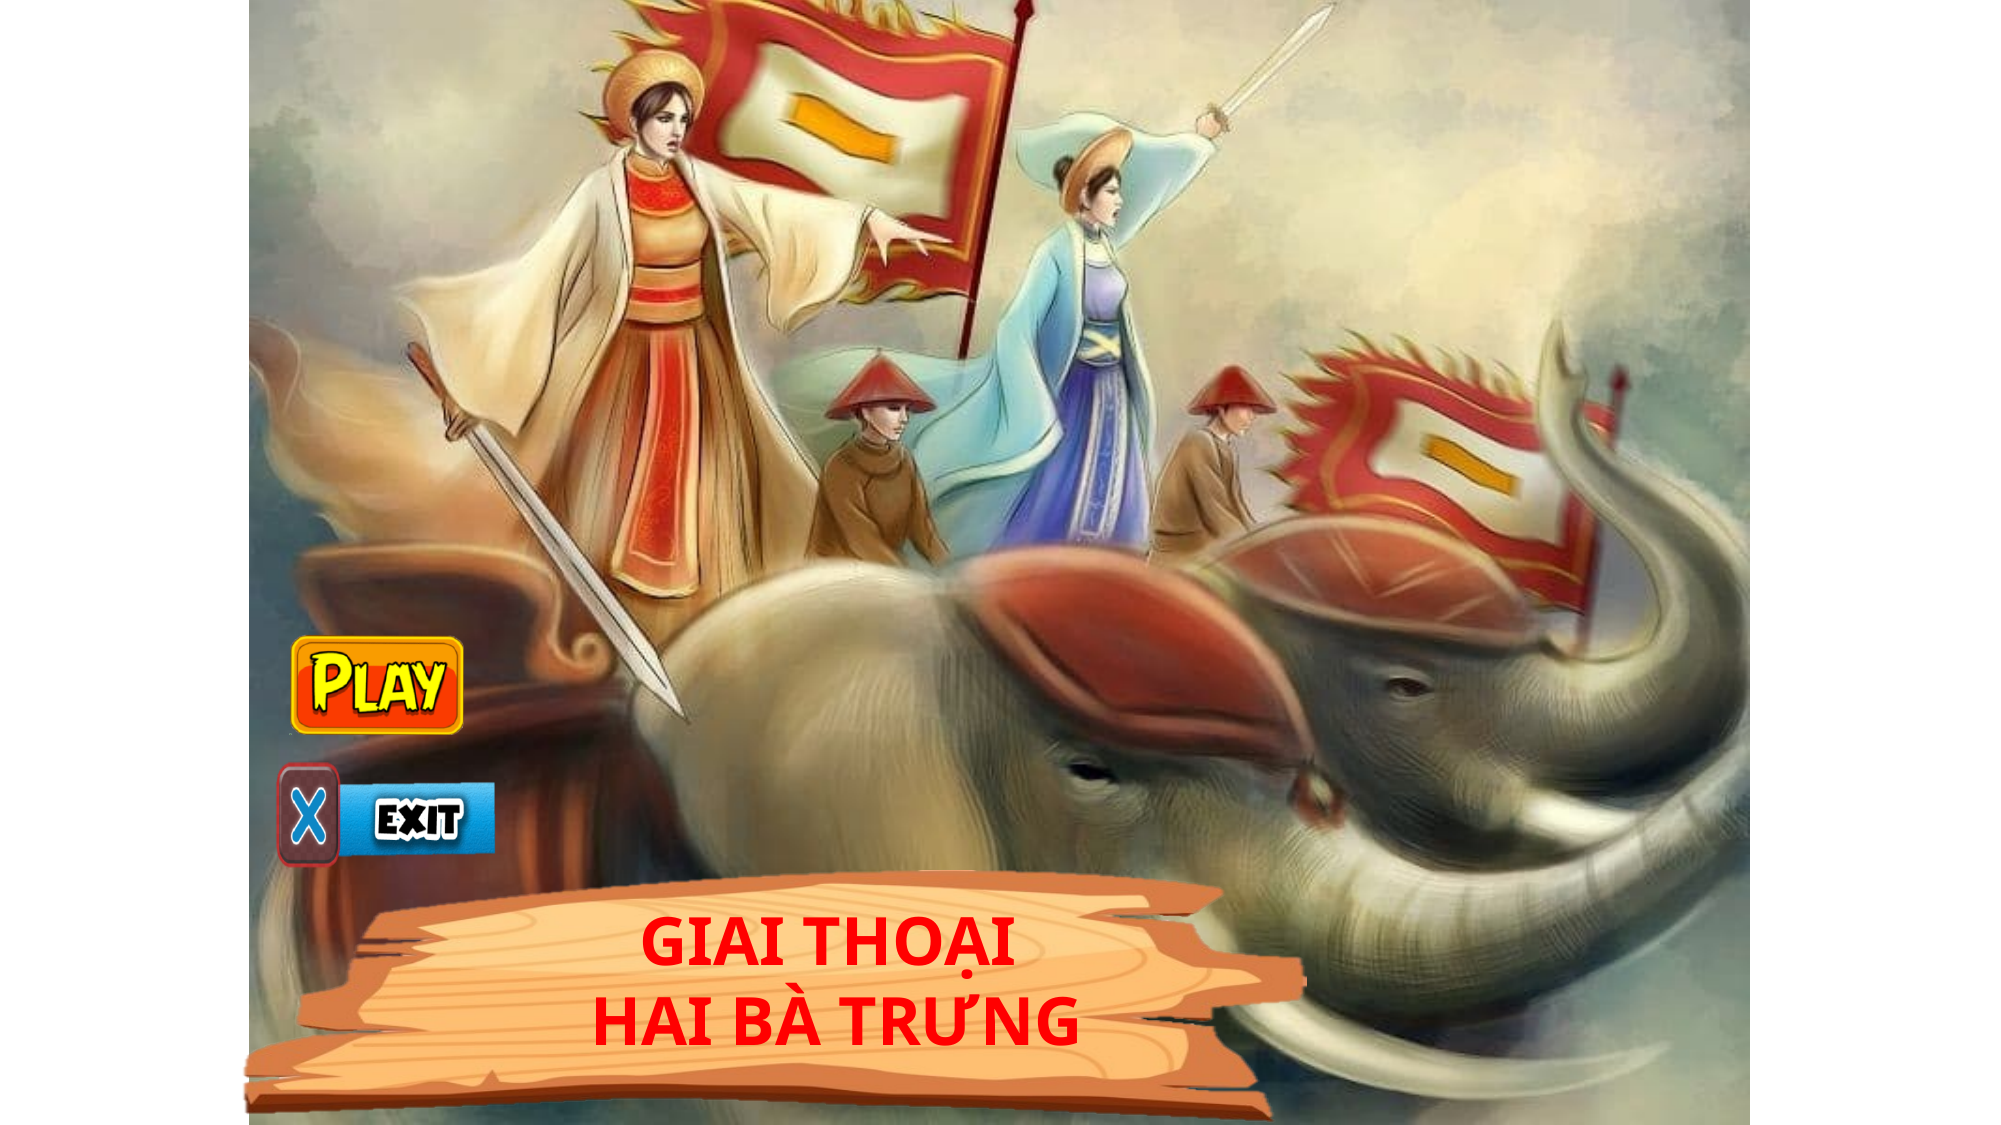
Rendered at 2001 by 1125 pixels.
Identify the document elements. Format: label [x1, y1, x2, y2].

picture [214, 0, 1750, 1125]
